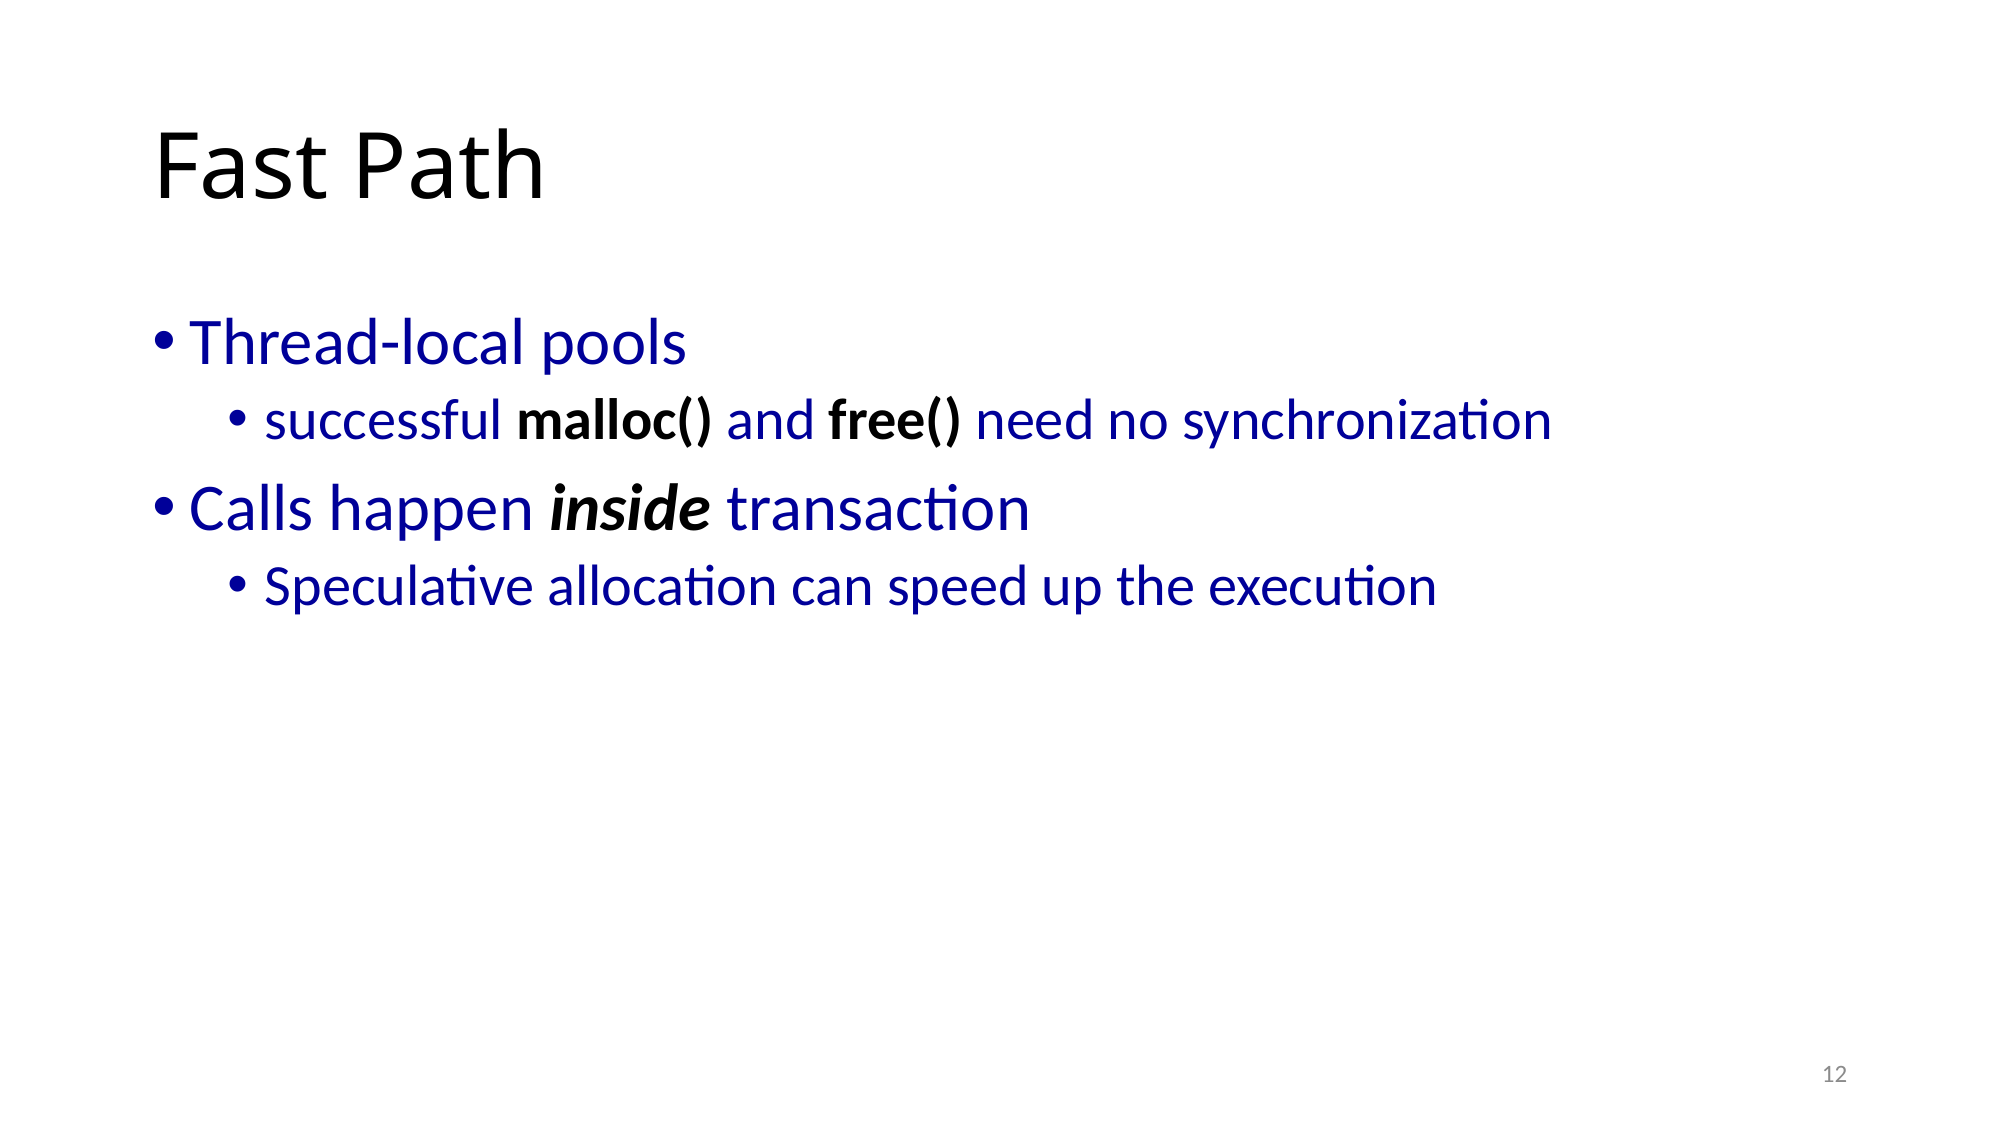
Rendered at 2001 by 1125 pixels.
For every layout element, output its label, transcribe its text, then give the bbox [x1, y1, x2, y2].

slide_number 12 [1412, 1042, 1863, 1103]
list Thread-local pools successful malloc() and free() need no synchronization Calls happen inside transaction Speculative allocation can speed up the execution [137, 299, 1863, 1014]
title Fast Path [137, 59, 1863, 278]
